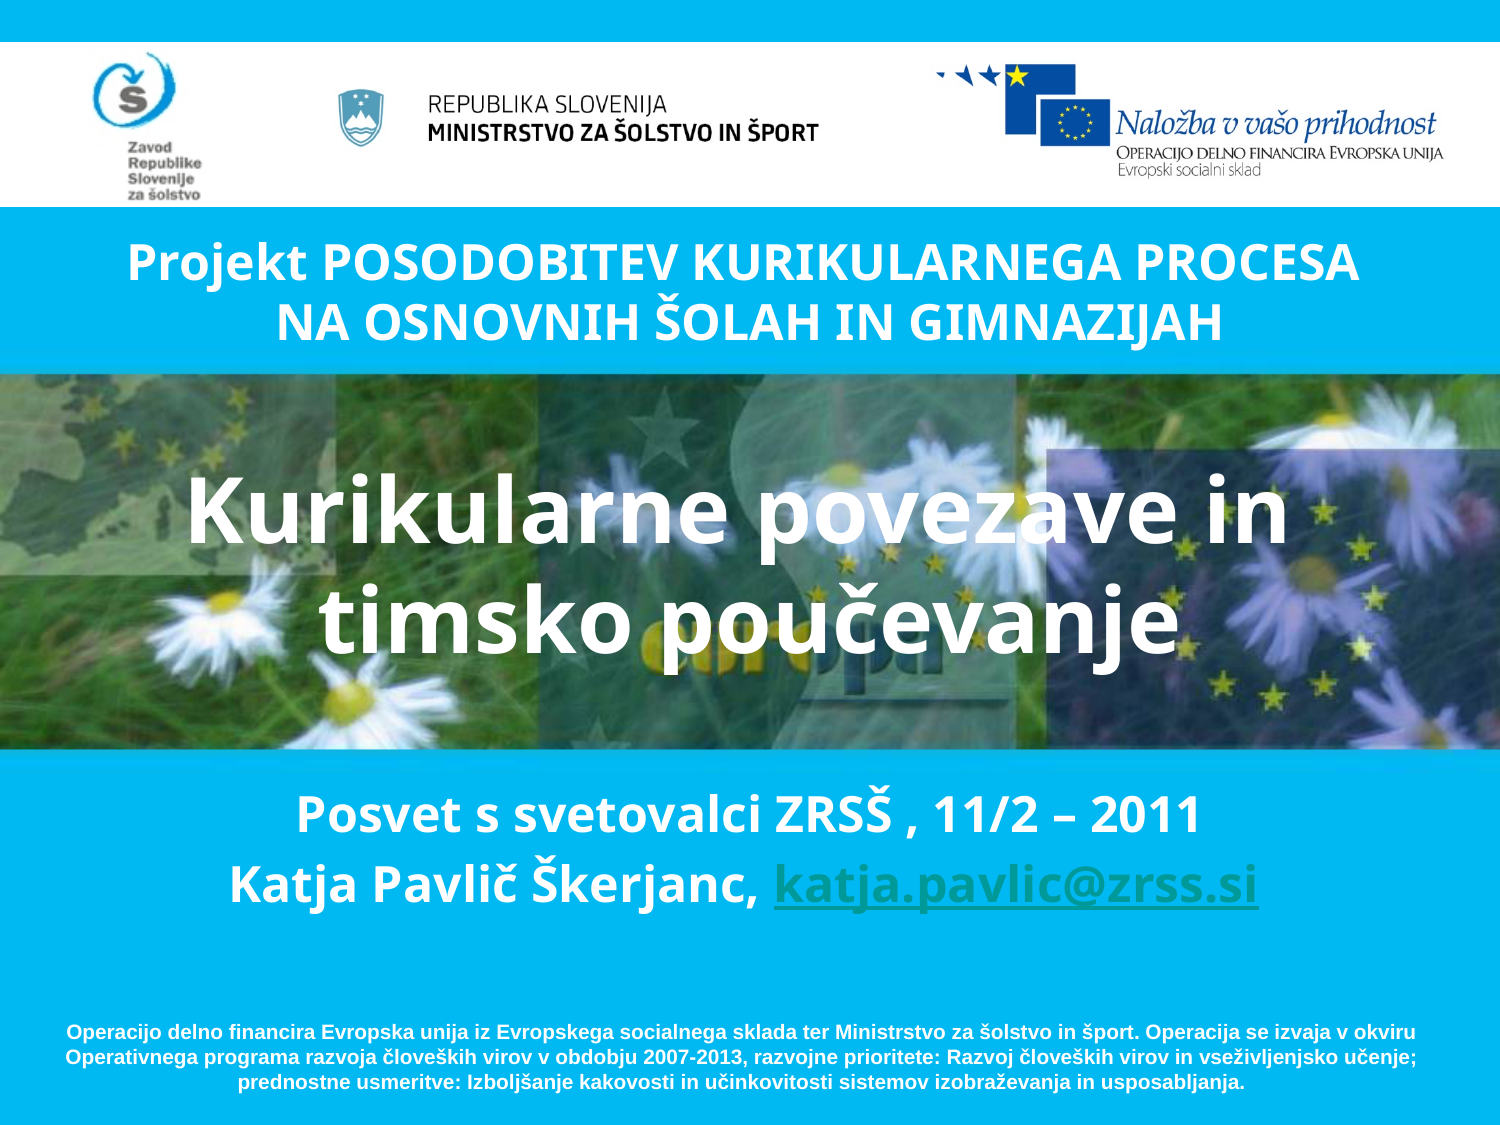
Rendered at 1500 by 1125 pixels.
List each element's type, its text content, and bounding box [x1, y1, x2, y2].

table_header [1, 44, 1499, 201]
picture [0, 371, 1500, 444]
text_box Operacijo delno financira Evropska unija iz Evropskega socialnega sklada ter Ministrstvo za šolstvo in šport. Operacija se izvaja v okviru Operativnega programa razvoja človeških virov v obdobju 2007-2013, razvojne prioritete: Razvoj človeških virov in vseživljenjsko učenje; prednostne usmeritve: Izboljšanje kakovosti in učinkovitosti sistemov izobraževanja in usposabljanja. [0, 1011, 1483, 1102]
subtitle Posvet s svetovalci ZRSŠ , 11/2 – 2011 Katja Pavlič Škerjanc, katja.pavlic@zrss.si [0, 774, 1500, 938]
picture [88, 48, 207, 205]
picture [321, 75, 834, 172]
title Projekt POSODOBITEV KURIKULARNEGA PROCESA NA OSNOVNIH ŠOLAH IN GIMNAZIJAH [0, 243, 1500, 338]
text_box Kurikularne povezave in timsko poučevanje [0, 444, 1500, 679]
picture [929, 53, 1465, 195]
picture [0, 679, 1500, 751]
picture [1132, 338, 1146, 350]
